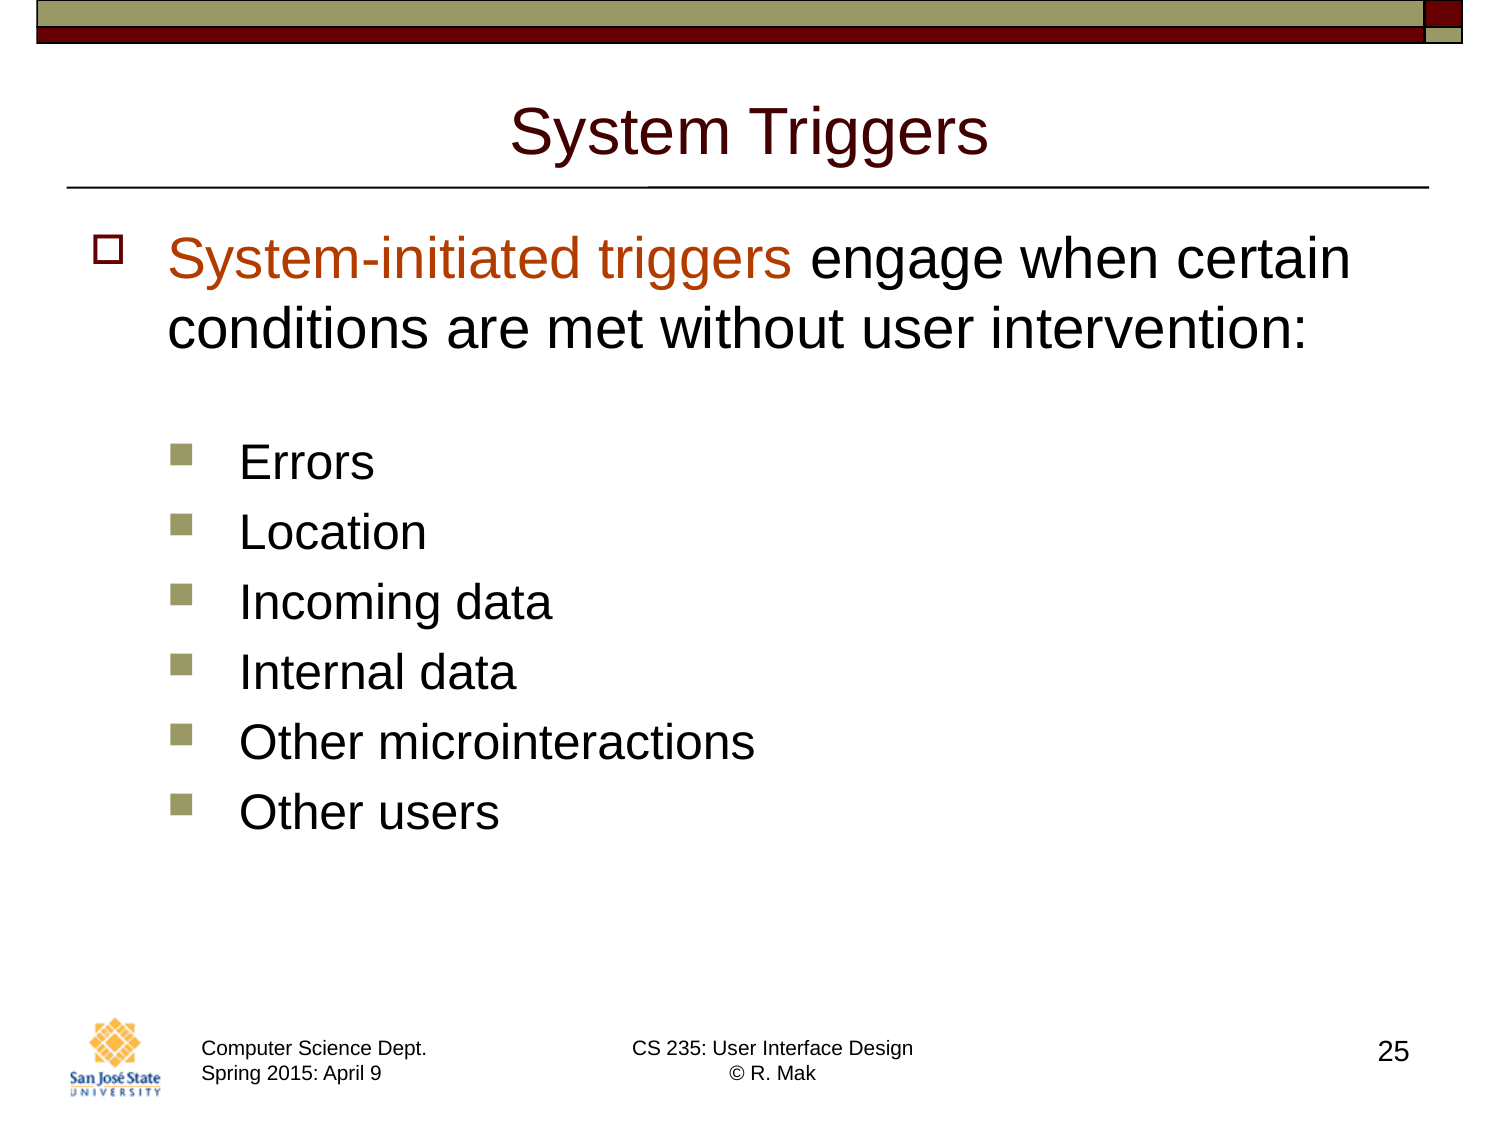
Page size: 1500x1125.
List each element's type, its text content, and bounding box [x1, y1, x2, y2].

title System Triggers [75, 67, 1425, 175]
list System-initiated triggers engage when certain conditions are met without user intervention: Errors Location Incoming data Internal data Other microinteractions Other users [75, 212, 1425, 1006]
picture [60, 1012, 166, 1112]
slide_number 25 [1112, 1025, 1425, 1100]
